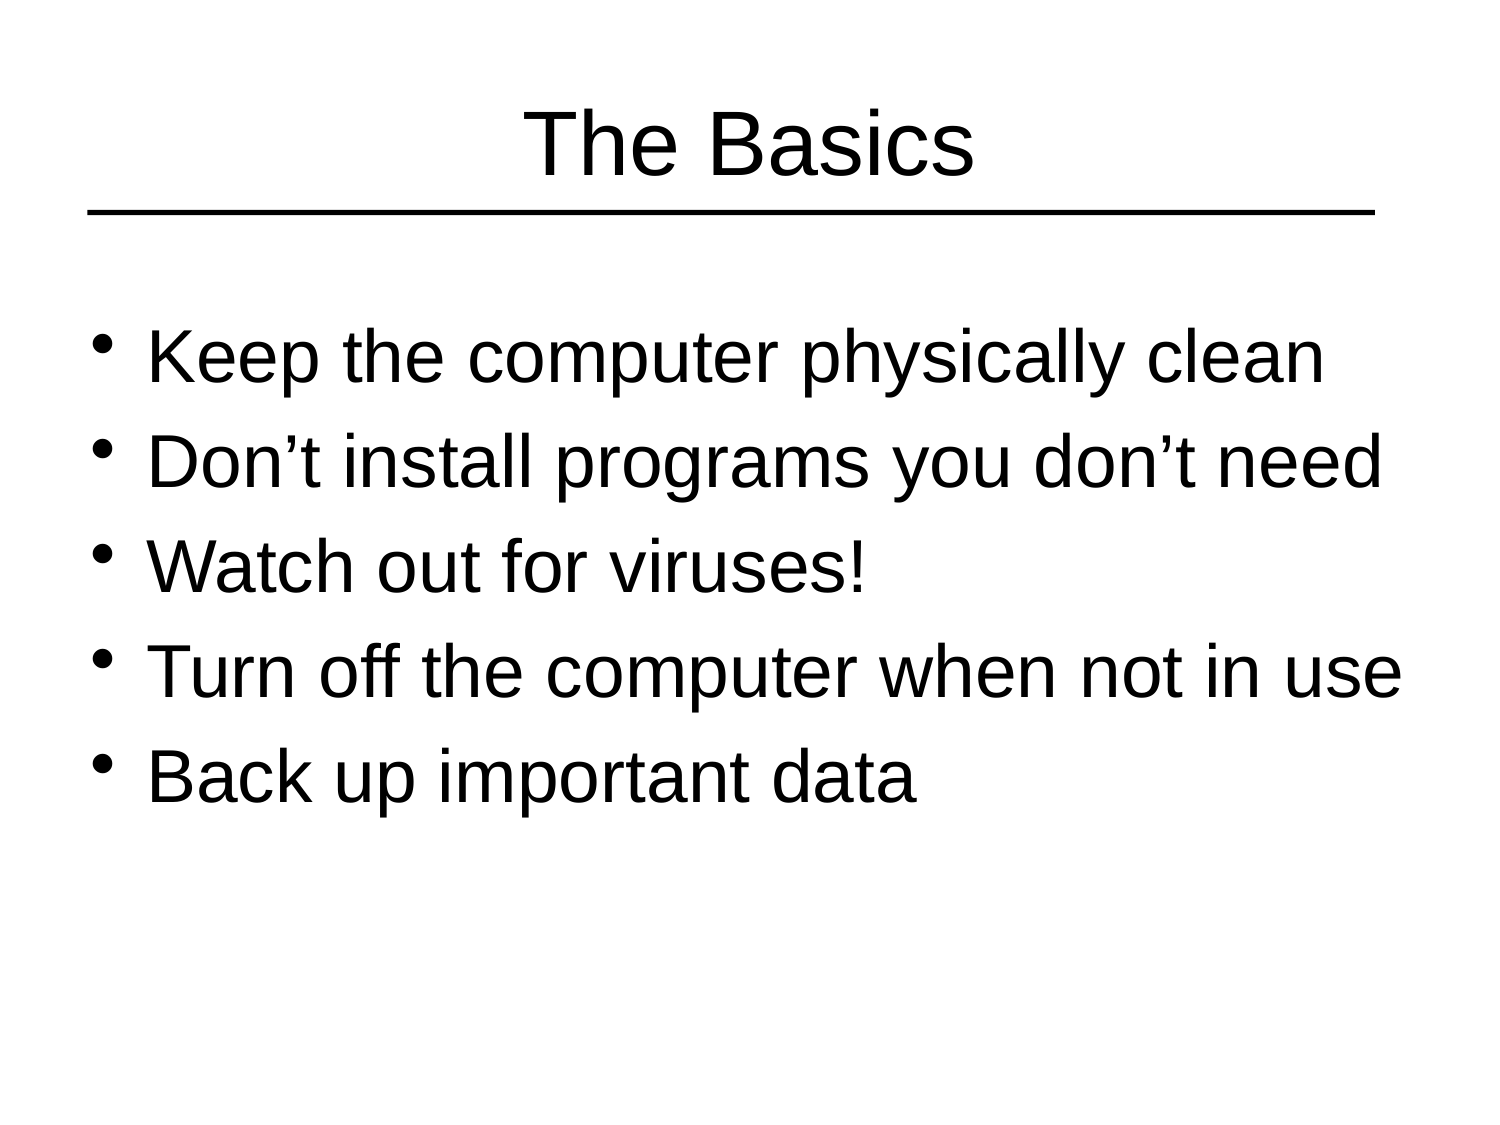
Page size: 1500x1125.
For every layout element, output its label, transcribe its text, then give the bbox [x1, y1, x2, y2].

title The Basics [75, 45, 1425, 233]
list Keep the computer physically clean Don’t install programs you don’t need Watch out for viruses! Turn off the computer when not in use Back up important data [75, 299, 1425, 1038]
